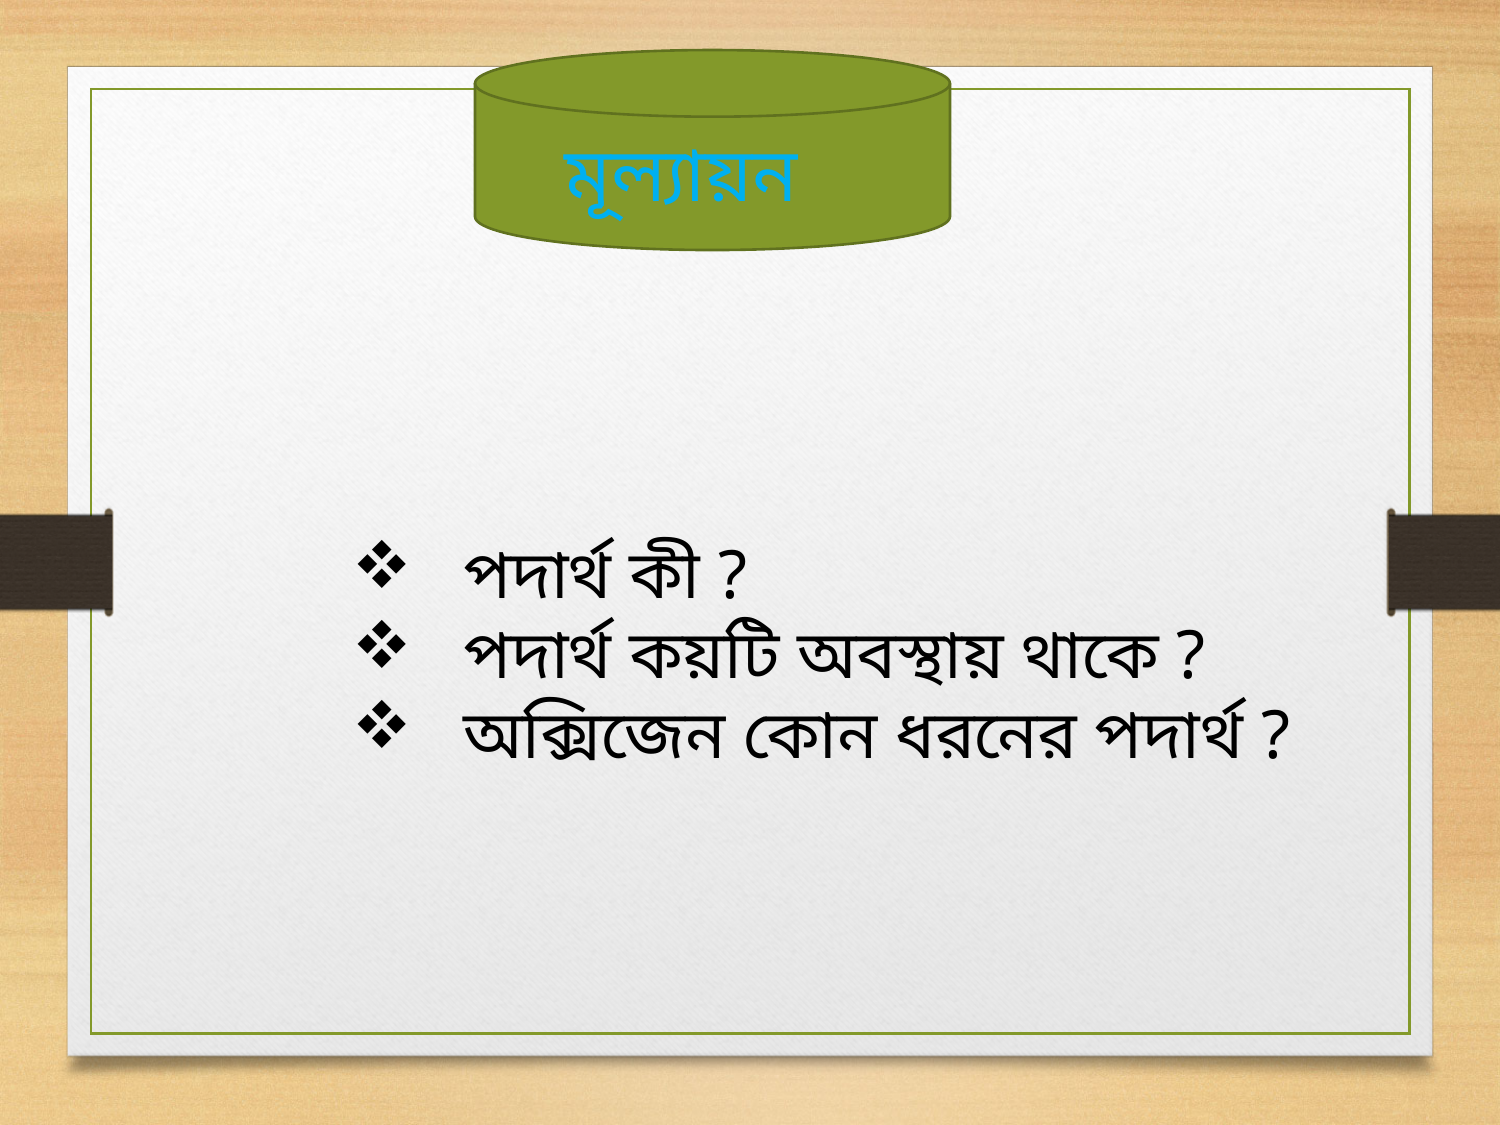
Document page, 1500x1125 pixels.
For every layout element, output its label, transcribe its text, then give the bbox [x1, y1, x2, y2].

picture [0, 0, 1500, 1125]
text_box মূল্যায়ন [499, 119, 863, 224]
text_box [473, 48, 952, 252]
text_box পদার্থ কী ? পদার্থ কয়টি অবস্থায় থাকে ? অক্সিজেন কোন ধরনের পদার্থ ? [337, 425, 1500, 860]
